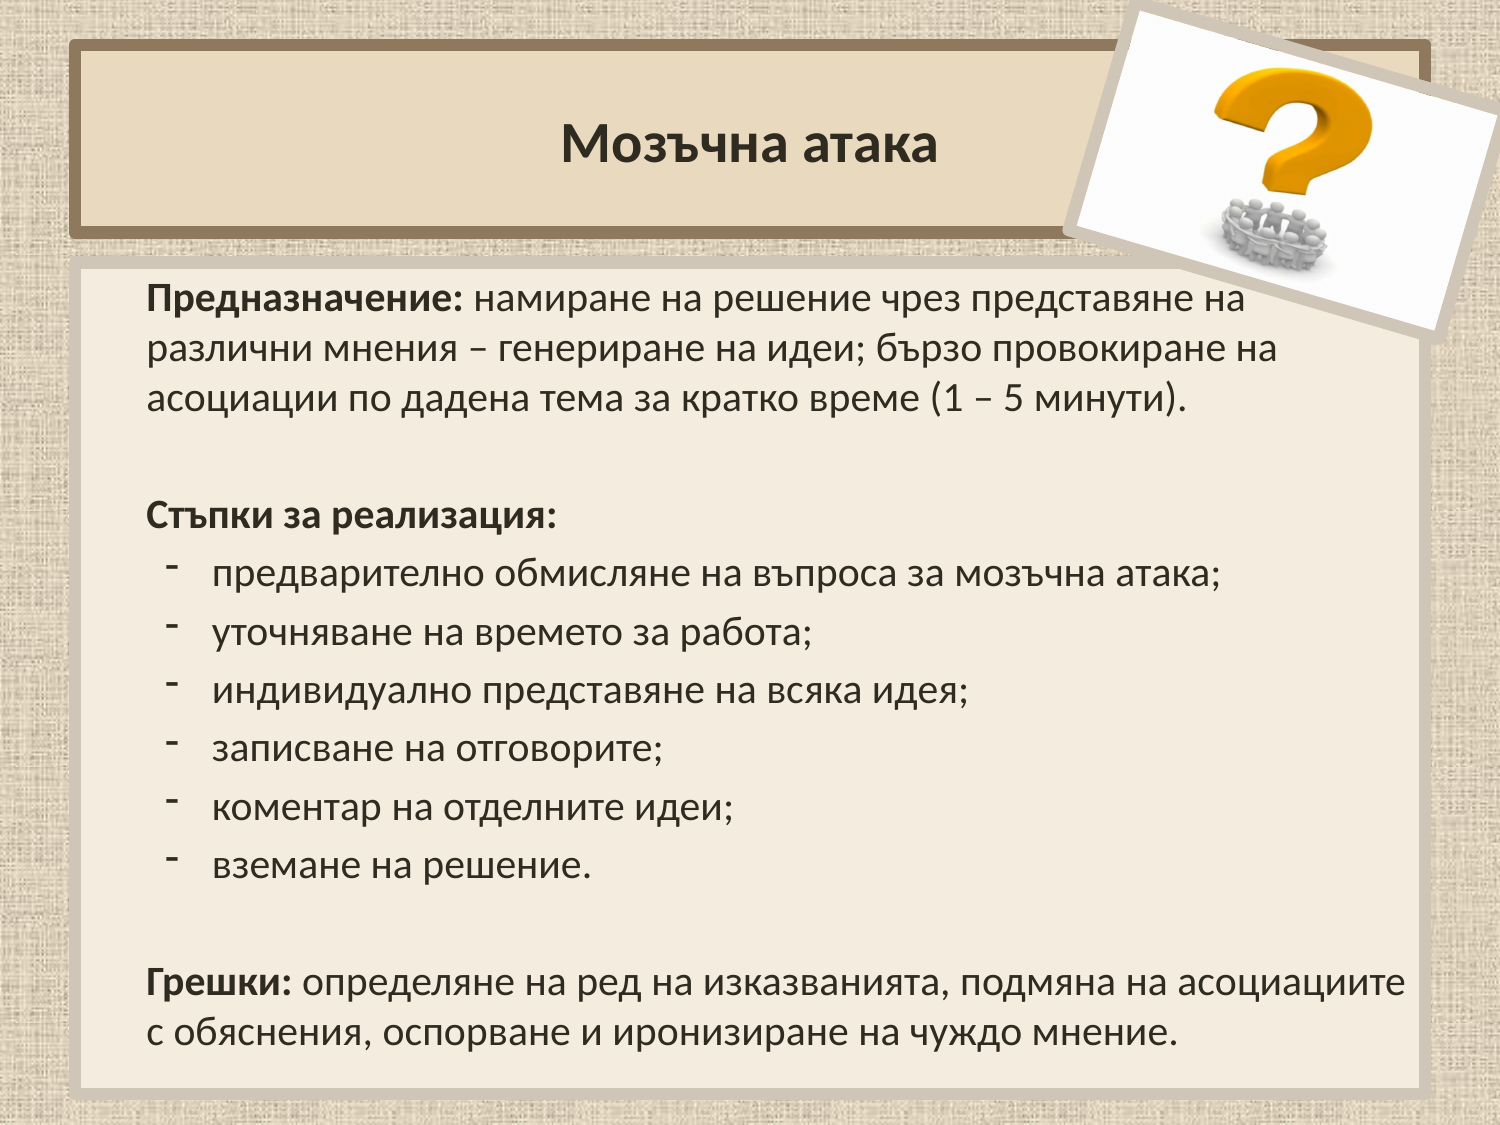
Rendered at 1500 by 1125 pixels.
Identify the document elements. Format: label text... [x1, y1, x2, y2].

picture [0, 0, 1500, 1125]
title Мозъчна атака [75, 45, 1116, 233]
list Предназначение: намиране на решение чрез представяне на различни мнения – генериране на идеи; бързо провокиране на асоциации по дадена тема за кратко време (1 – 5 минути). Стъпки за реализация: предварително обмисляне на въпроса за мозъчна атака; уточняване на времето за работа; индивидуално представяне на всяка идея; записване на отговорите; коментар на отделните идеи; вземане на решение. Грешки: определяне на ред на изказванията, подмяна на асоциациите с обяснения, оспорване и иронизиране на чуждо мнение. [75, 262, 1425, 1094]
title Мозъчна атака [1307, 45, 1425, 50]
